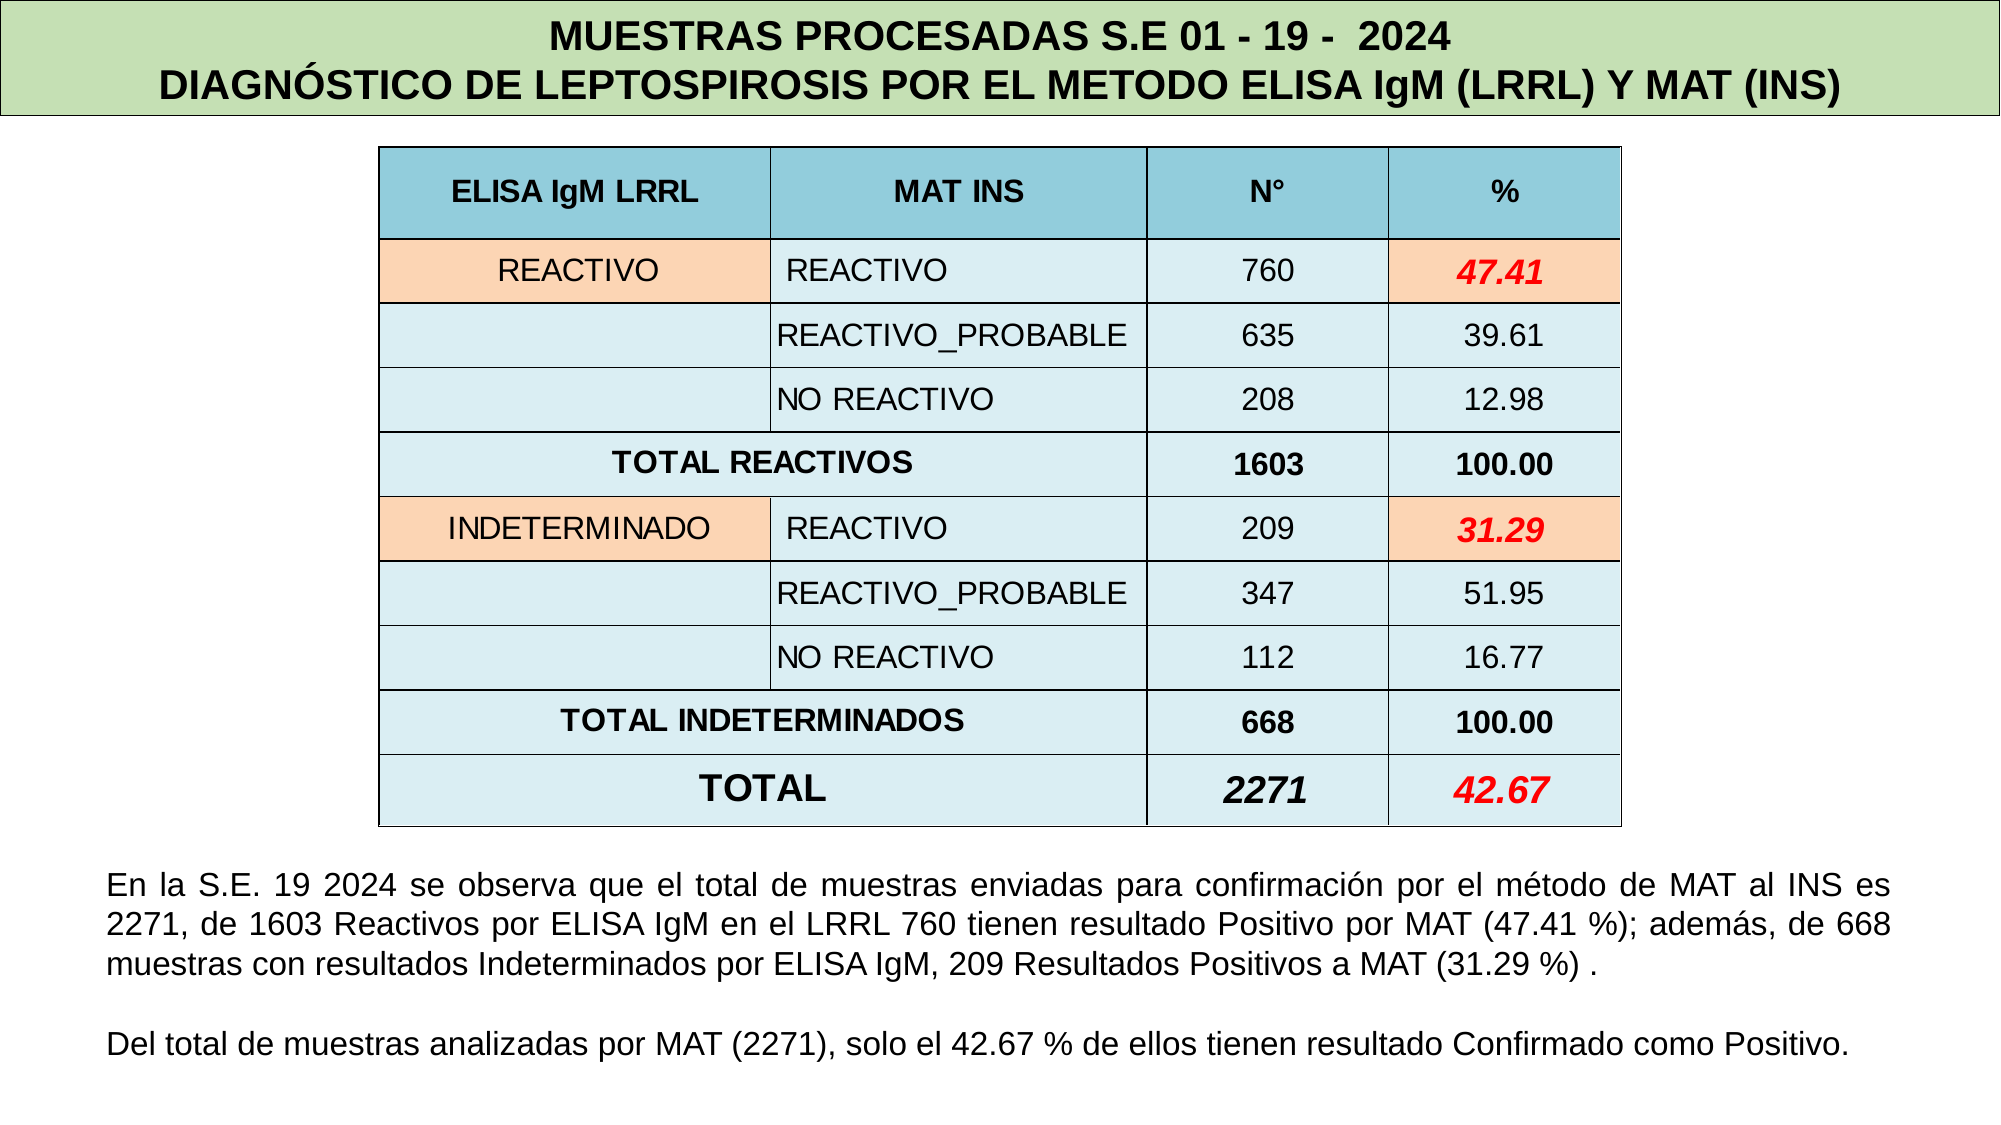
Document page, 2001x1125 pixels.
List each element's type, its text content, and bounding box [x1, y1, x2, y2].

text_box En la S.E. 19 2024 se observa que el total de muestras enviadas para confirmación por el método de MAT al INS es 2271, de 1603 Reactivos por ELISA IgM en el LRRL 760 tienen resultado Positivo por MAT (47.41 %); además, de 668 muestras con resultados Indeterminados por ELISA IgM, 209 Resultados Positivos a MAT (31.29 %) . Del total de muestras analizadas por MAT (2271), solo el 42.67 % de ellos tienen resultado Confirmado como Positivo. [91, 855, 1909, 1070]
picture [378, 146, 1622, 827]
text_box MUESTRAS PROCESADAS S.E 01 - 19 - 2024 DIAGNÓSTICO DE LEPTOSPIROSIS POR EL METODO ELISA IgM (LRRL) Y MAT (INS) [0, 0, 2000, 116]
